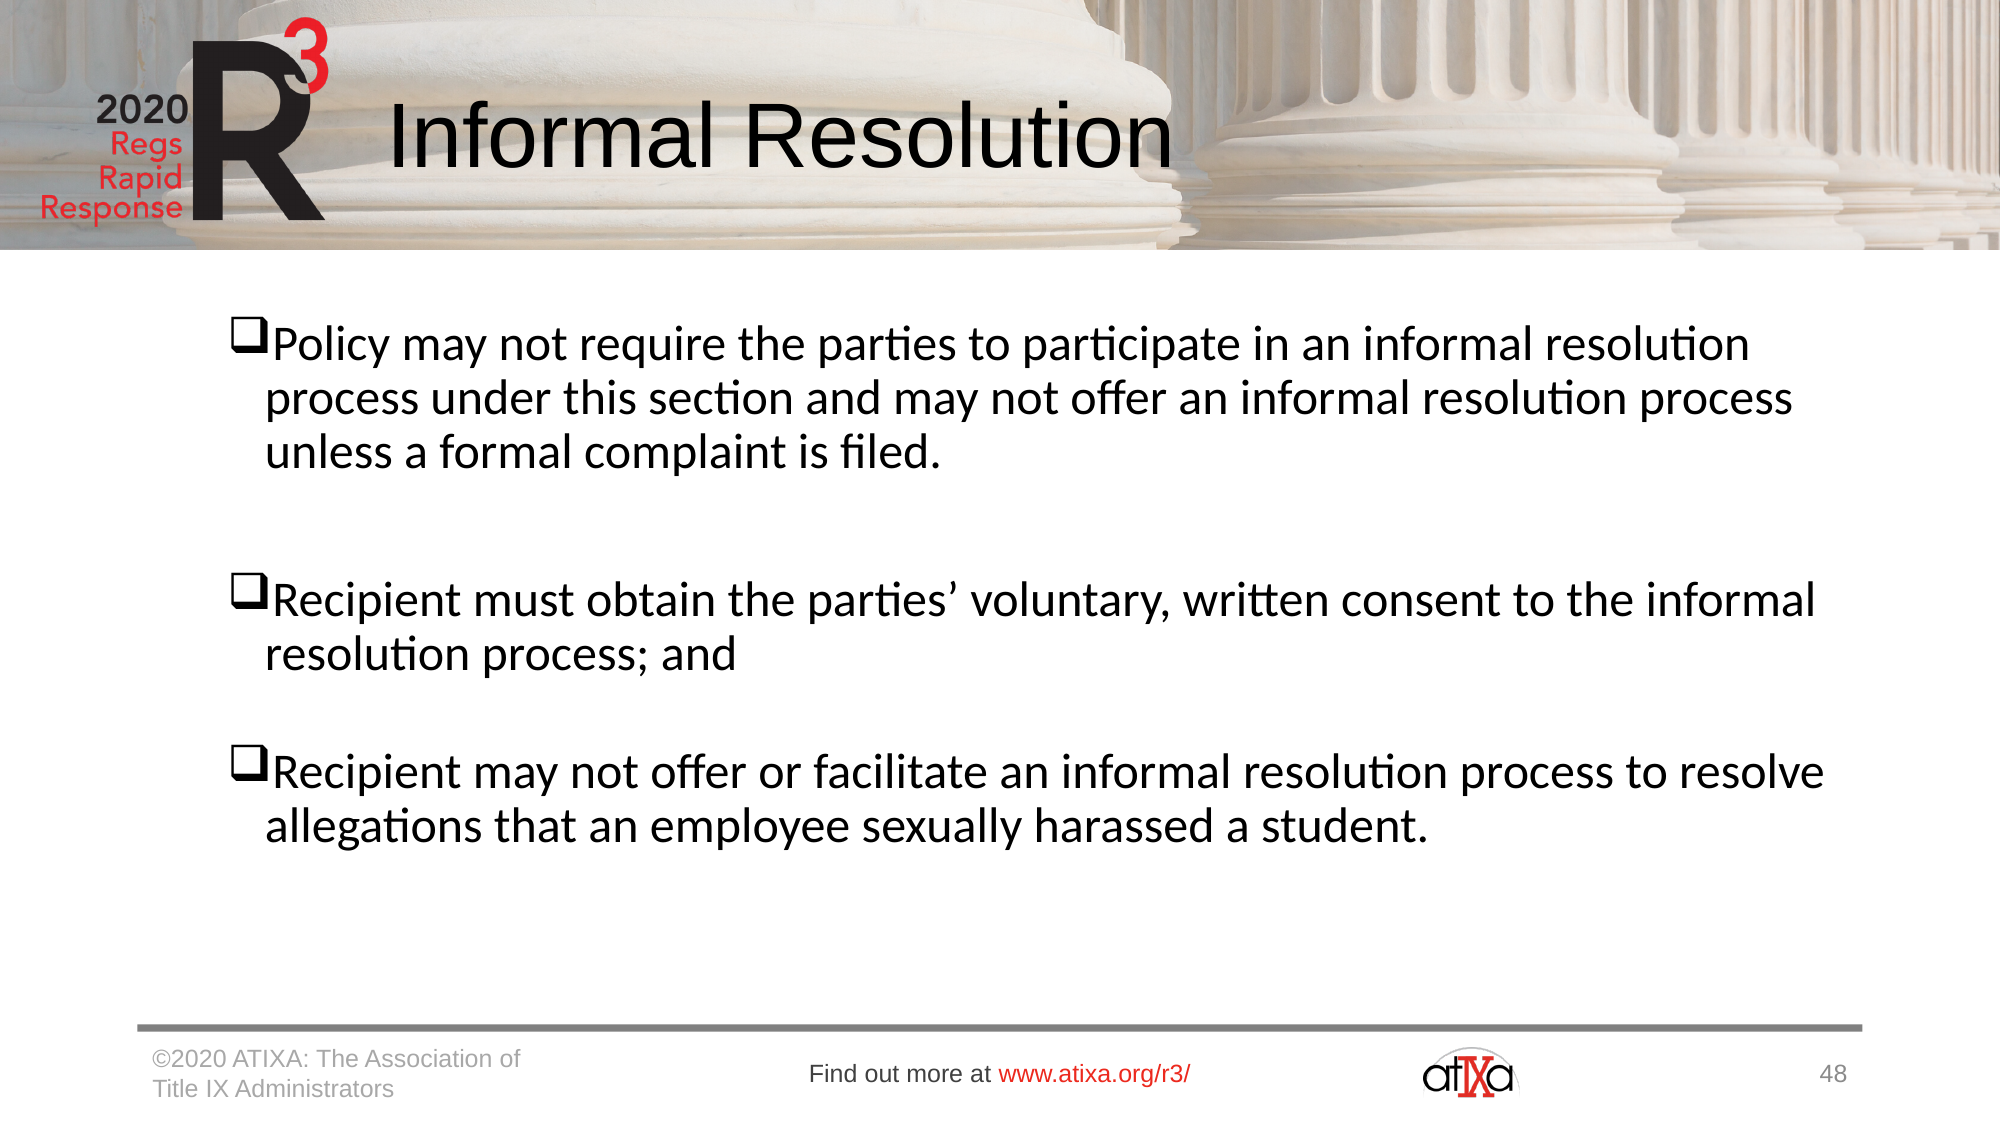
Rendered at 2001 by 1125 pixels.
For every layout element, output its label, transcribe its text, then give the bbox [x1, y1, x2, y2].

picture [0, 0, 2000, 250]
list Policy may not require the parties to participate in an informal resolution process under this section and may not offer an informal resolution process unless a formal complaint is filed. Recipient must obtain the parties’ voluntary, written consent to the informal resolution process; and Recipient may not offer or facilitate an informal resolution process to resolve allegations that an employee sexually harassed a student. [137, 309, 1863, 994]
slide_number ©2020 ATIXA: The Association of Title IX Administrators [137, 1042, 588, 1103]
footer Find out more at www.atixa.org/r3/ [662, 1042, 1338, 1103]
title Informal Resolution [371, 59, 1863, 216]
slide_number 48 [1412, 1042, 1863, 1103]
